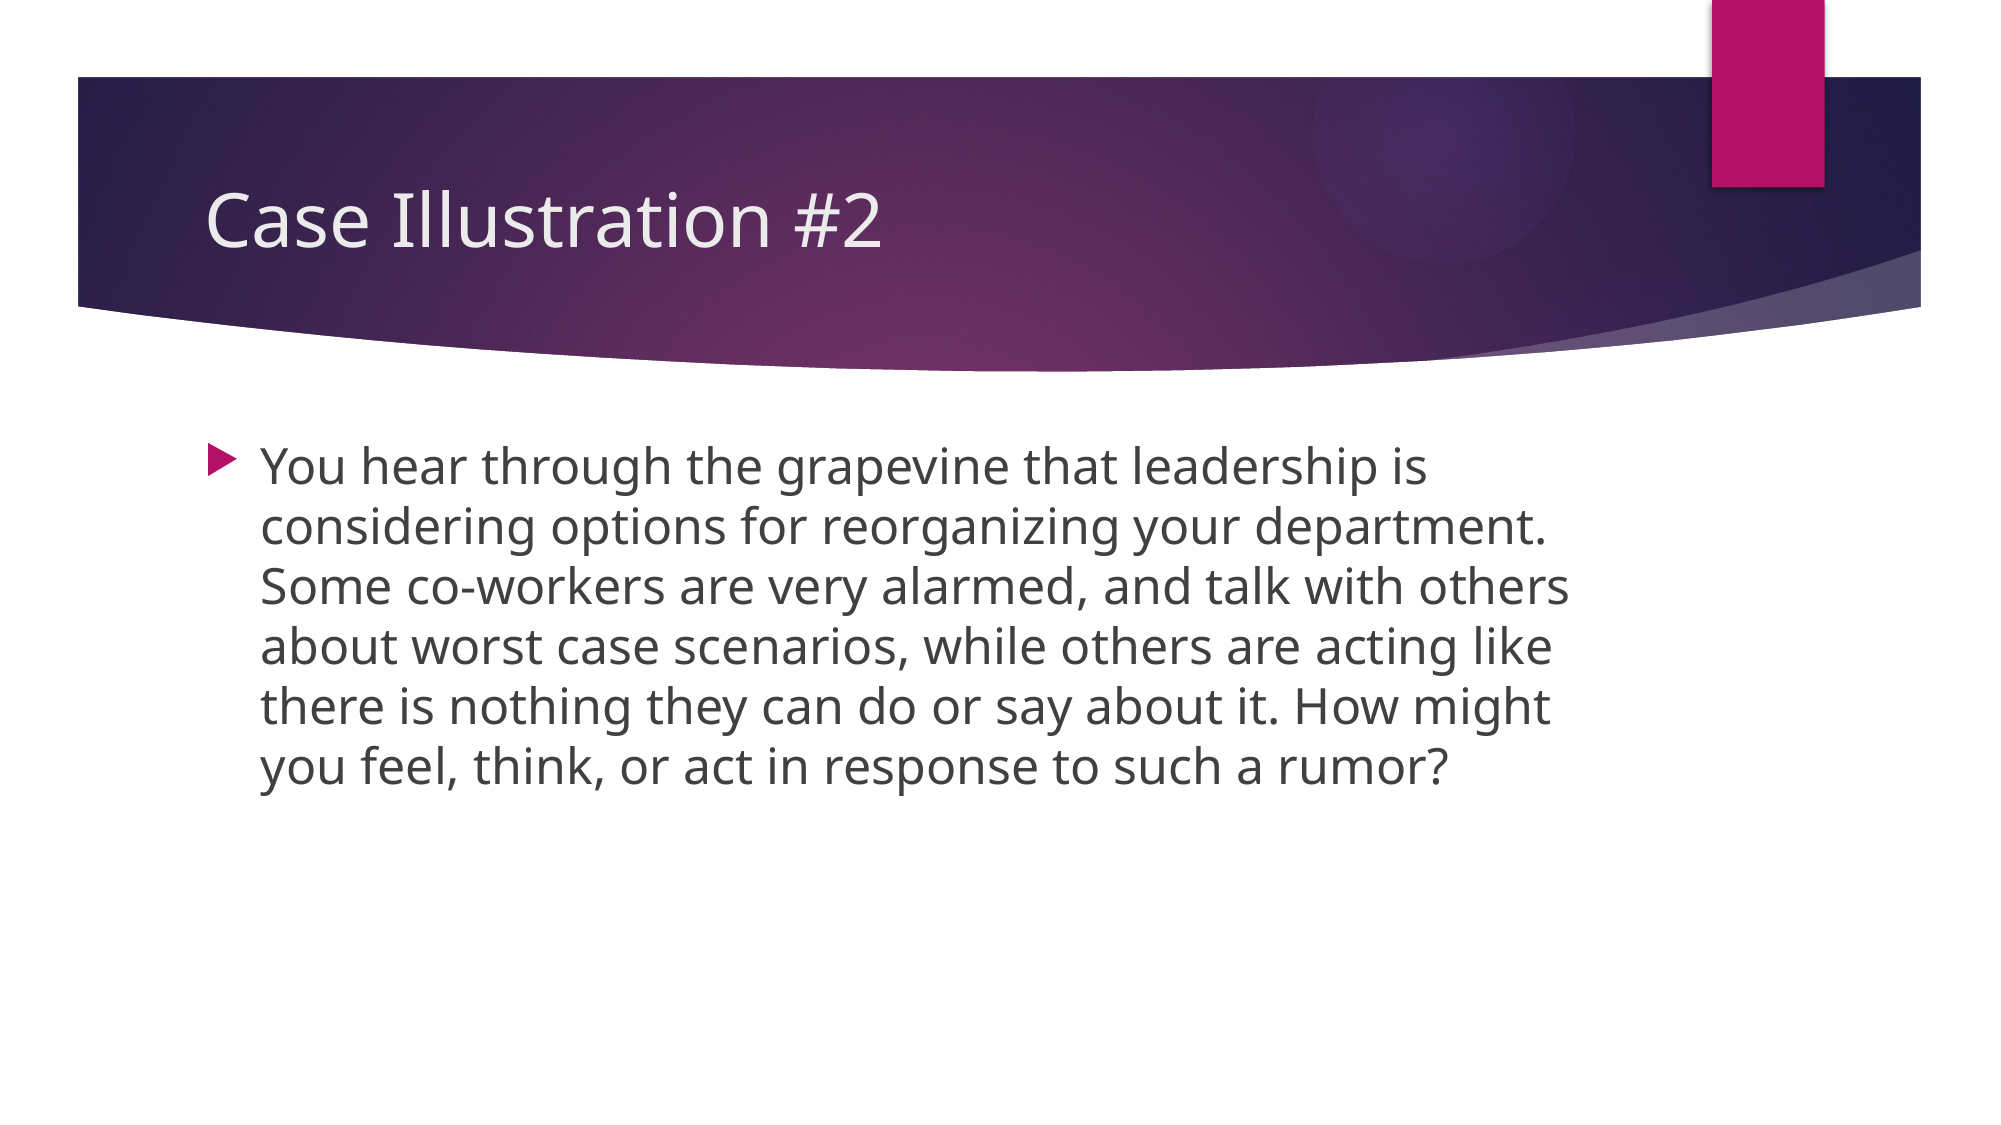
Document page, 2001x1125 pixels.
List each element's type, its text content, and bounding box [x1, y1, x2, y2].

list You hear through the grapevine that leadership is considering options for reorganizing your department. Some co-workers are very alarmed, and talk with others about worst case scenarios, while others are acting like there is nothing they can do or say about it. How might you feel, think, or act in response to such a rumor? [189, 427, 1638, 988]
title Case Illustration #2 [189, 159, 1627, 276]
